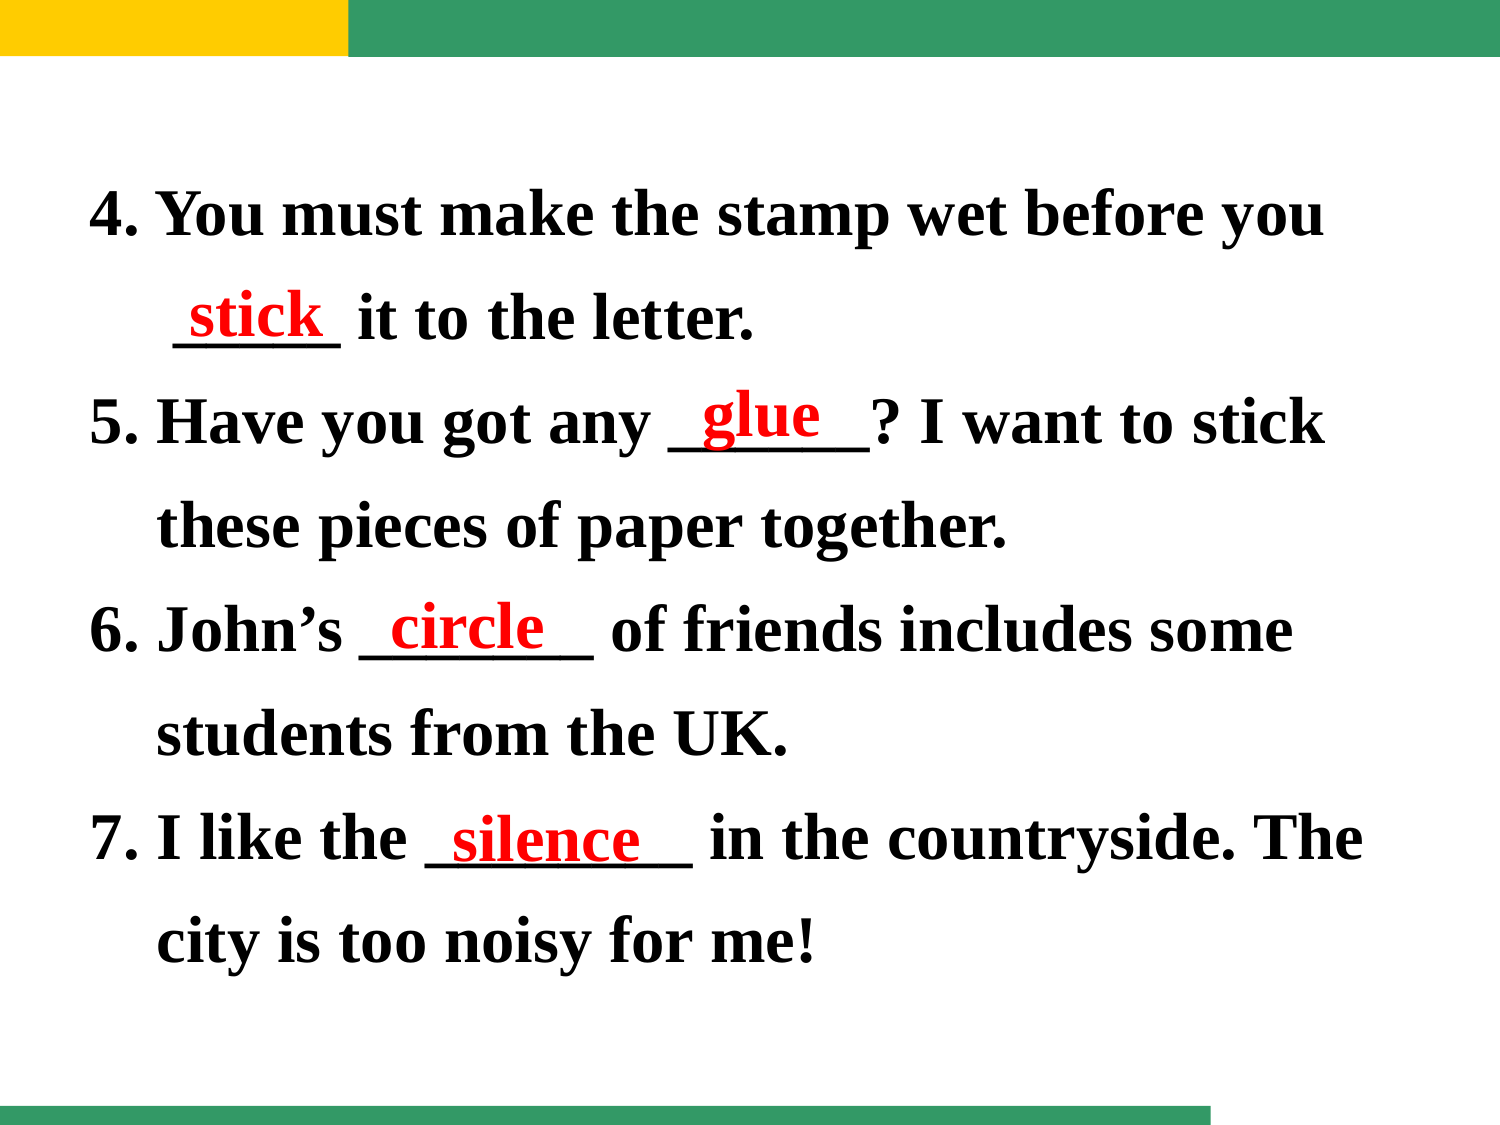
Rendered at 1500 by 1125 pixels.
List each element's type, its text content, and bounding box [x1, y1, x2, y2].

text_box glue [687, 362, 837, 458]
text_box circle [375, 574, 561, 670]
text_box stick [175, 262, 339, 358]
text_box silence [437, 787, 657, 883]
text_box 4. You must make the stamp wet before you _____ it to the letter. 5. Have you got any ______? I want to stick these pieces of paper together. 6. John’s _______ of friends includes some students from the UK. 7. I like the ________ in the countryside. The city is too noisy for me! [75, 137, 1400, 984]
